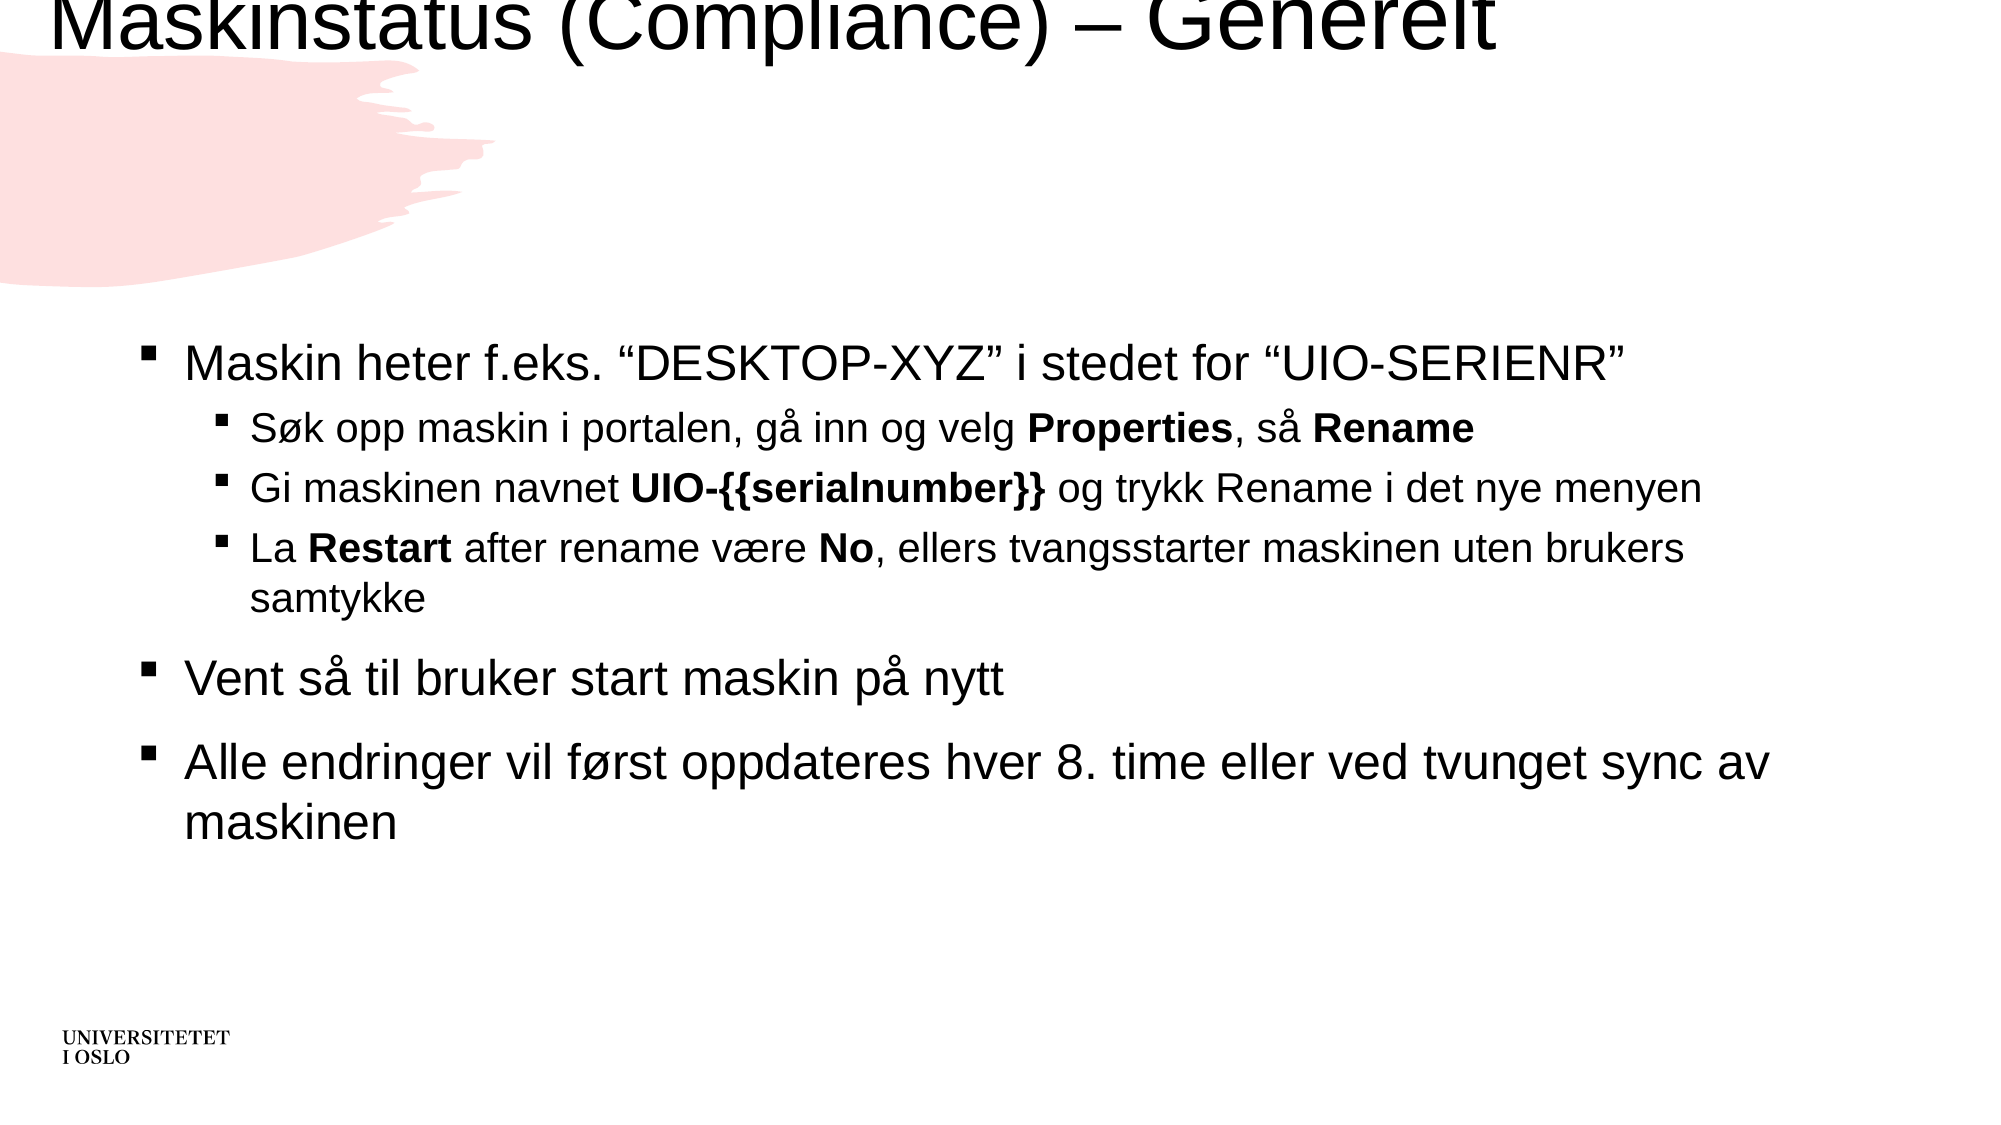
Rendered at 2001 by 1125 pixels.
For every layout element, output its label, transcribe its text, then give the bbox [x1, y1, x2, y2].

title Maskinstatus (Compliance) – Generelt [48, 0, 1774, 188]
list Maskin heter f.eks. “DESKTOP-XYZ” i stedet for “UIO-SERIENR” Søk opp maskin i portalen, gå inn og velg Properties, så Rename Gi maskinen navnet UIO-{{serialnumber}} og trykk Rename i det nye menyen La Restart after rename være No, ellers tvangsstarter maskinen uten brukers samtykke Vent så til bruker start maskin på nytt Alle endringer vil først oppdateres hver 8. time eller ved tvunget sync av maskinen [137, 329, 1863, 1013]
picture [62, 1030, 230, 1064]
